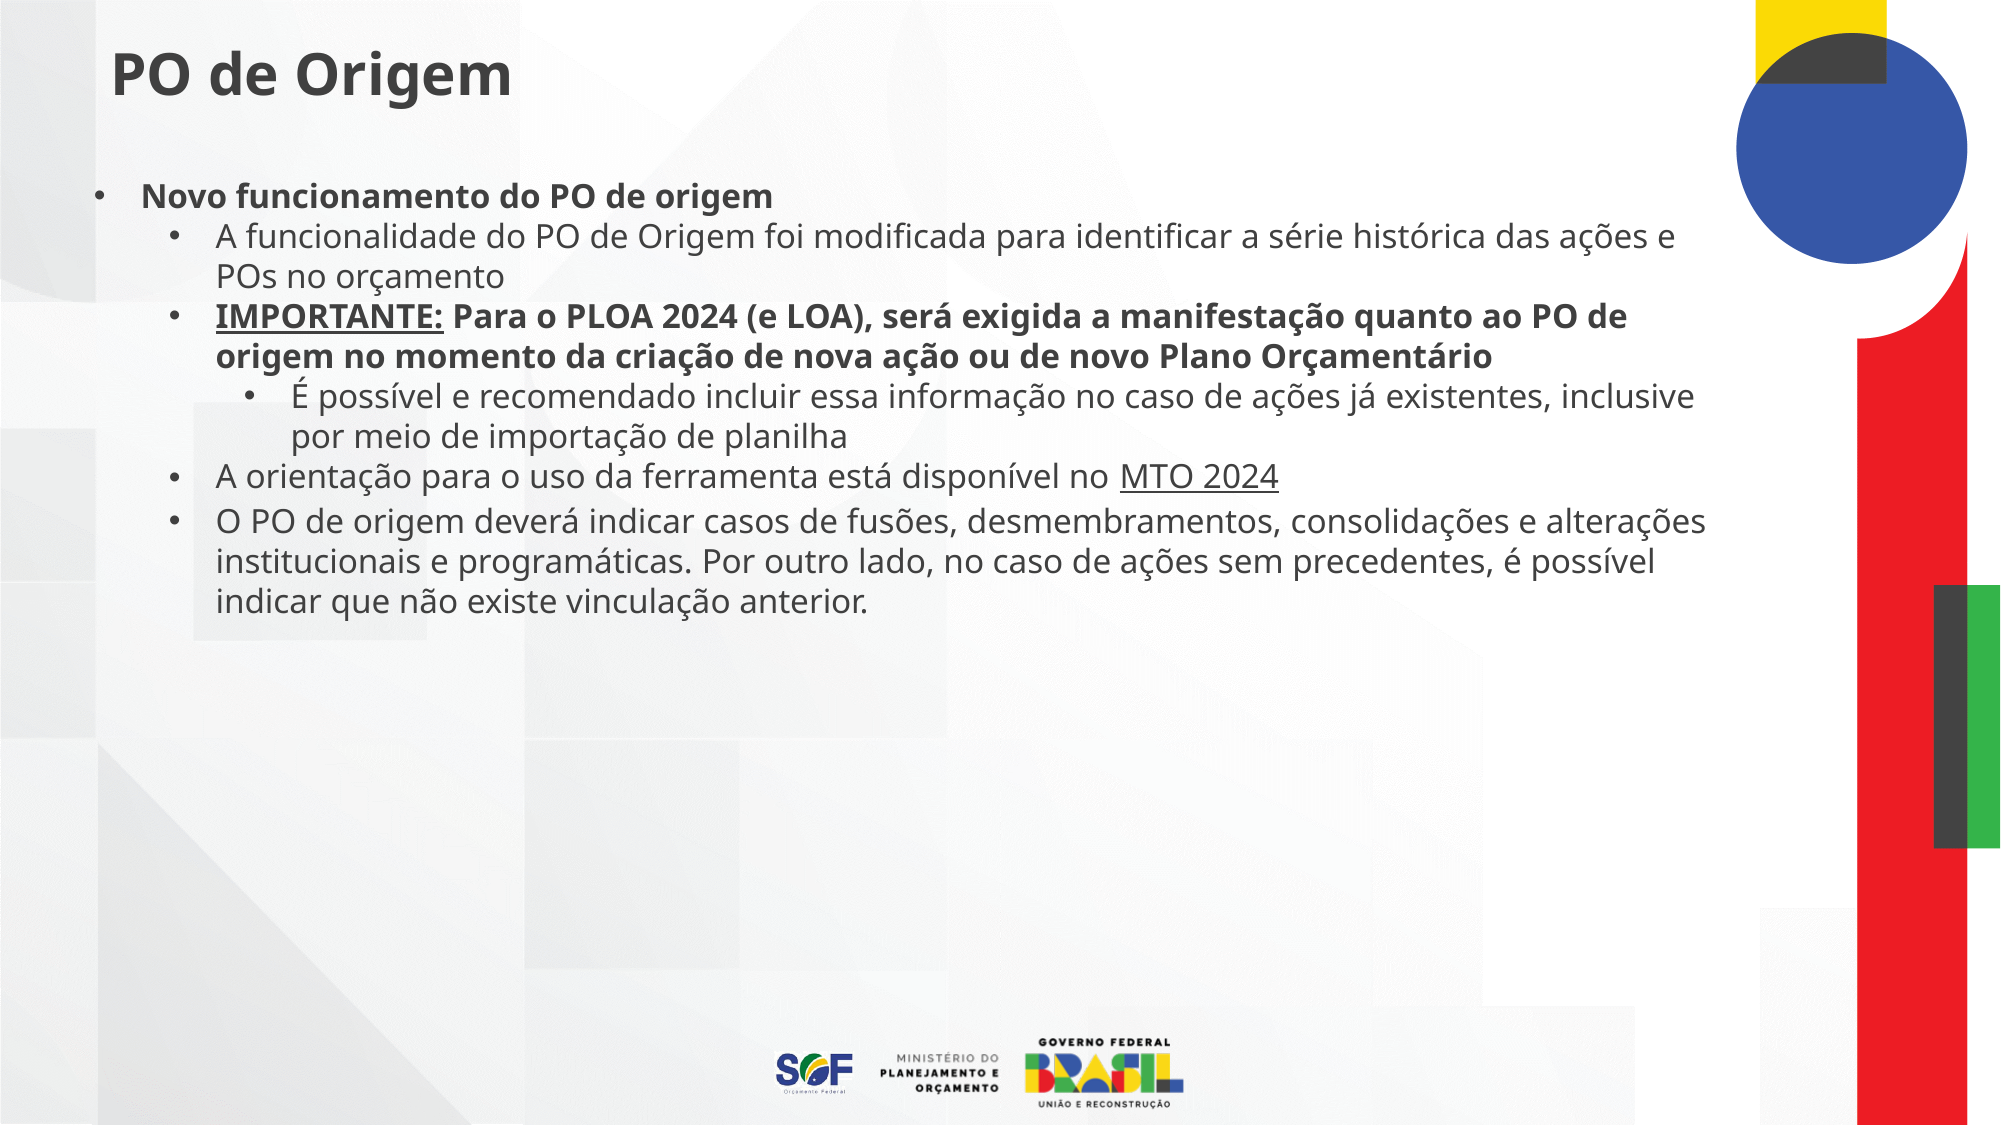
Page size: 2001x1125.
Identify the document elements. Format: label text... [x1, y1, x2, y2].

text_box PO de Origem [95, 25, 1776, 119]
picture [0, 0, 2001, 1125]
text_box Novo funcionamento do PO de origem A funcionalidade do PO de Origem foi modificada para identificar a série histórica das ações e POs no orçamento IMPORTANTE: Para o PLOA 2024 (e LOA), será exigida a manifestação quanto ao PO de origem no momento da criação de nova ação ou de novo Plano Orçamentário É possível e recomendado incluir essa informação no caso de ações já existentes, inclusive por meio de importação de planilha A orientação para o uso da ferramenta está disponível no MTO 2024 O PO de origem deverá indicar casos de fusões, desmembramentos, consolidações e alterações institucionais e programáticas. Por outro lado, no caso de ações sem precedentes, é possível indicar que não existe vinculação anterior. [78, 168, 1740, 628]
